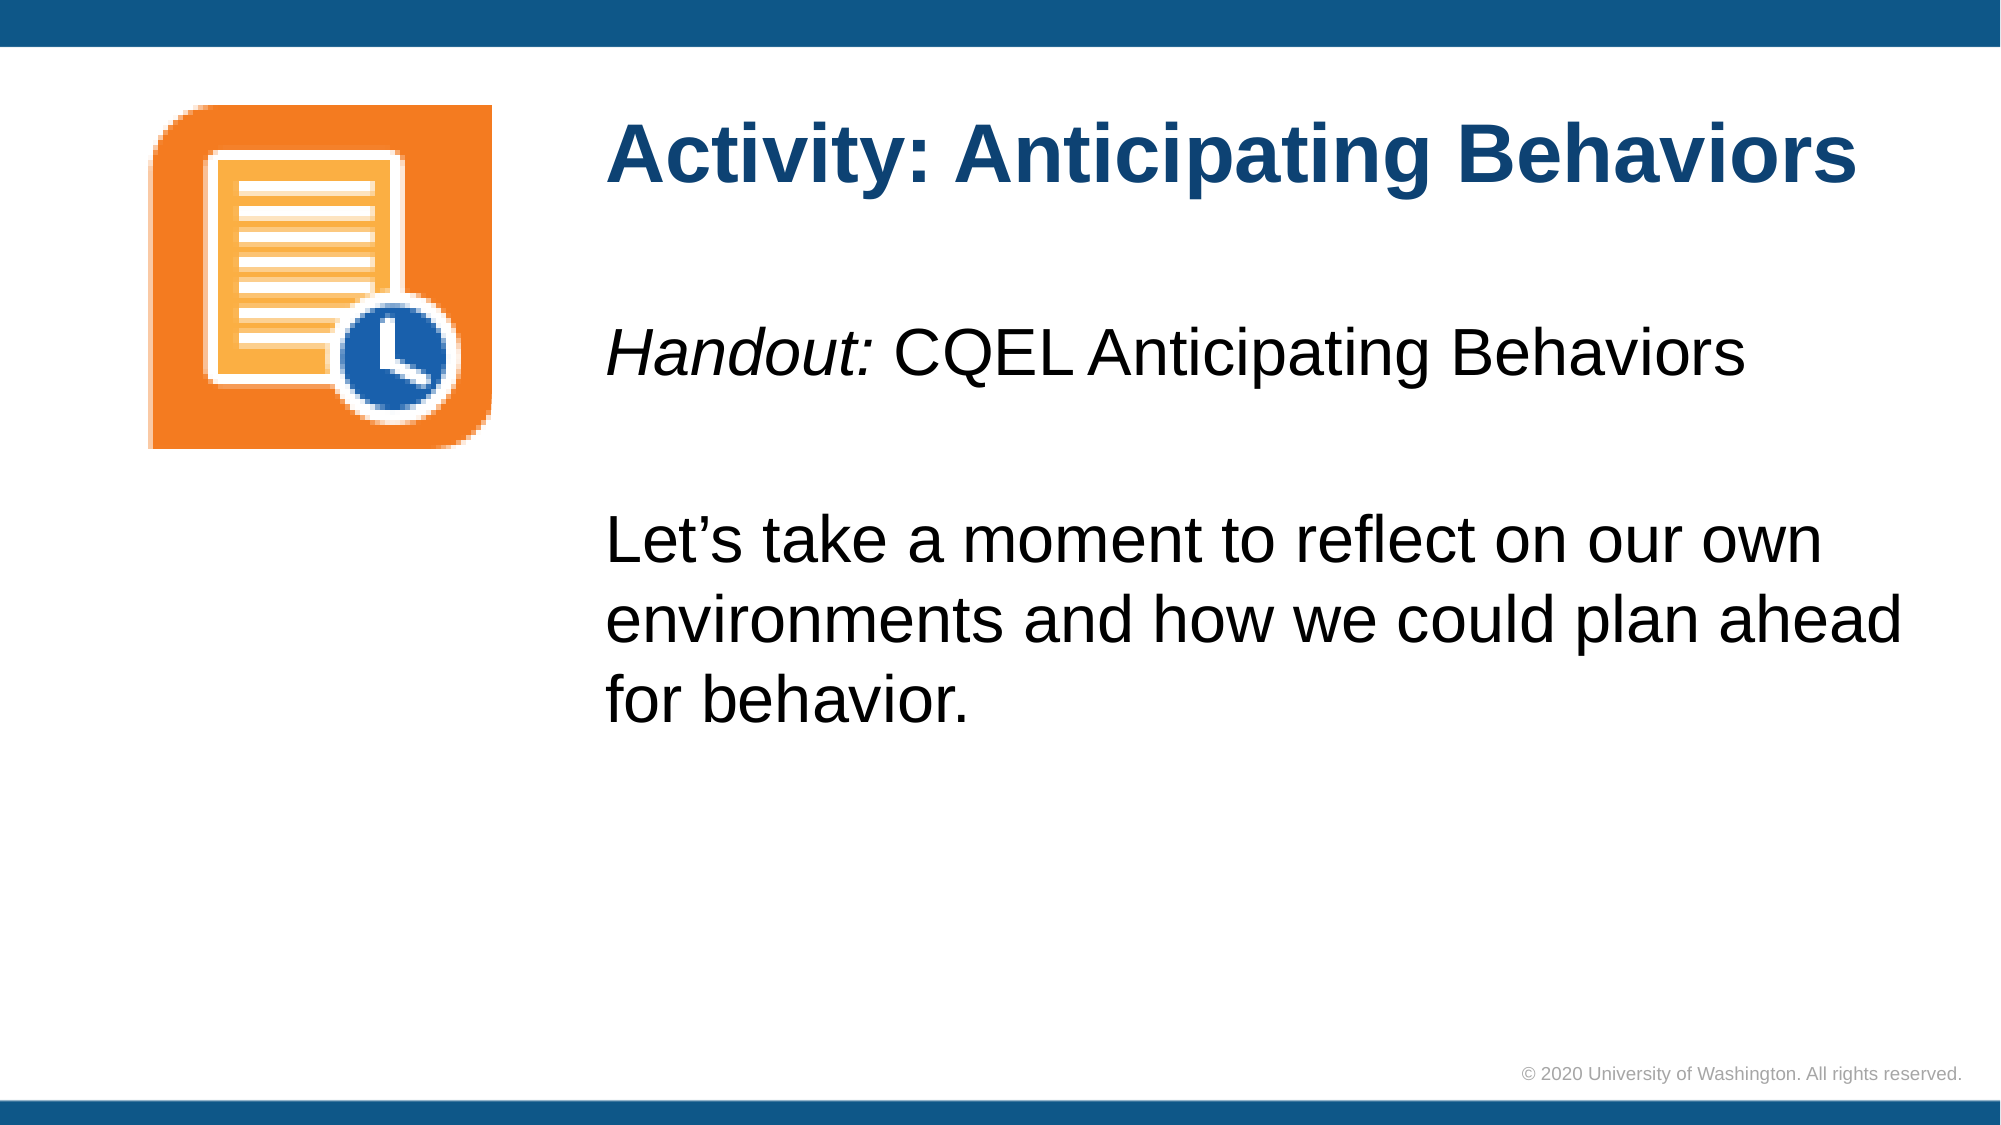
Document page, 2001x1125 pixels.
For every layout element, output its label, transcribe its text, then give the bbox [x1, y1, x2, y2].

list Handout: CQEL Anticipating Behaviors Let’s take a moment to reflect on our own environments and how we could plan ahead for behavior. [590, 301, 1970, 1016]
title Activity: Anticipating Behaviors [590, 79, 2000, 219]
picture [0, 0, 2001, 1125]
